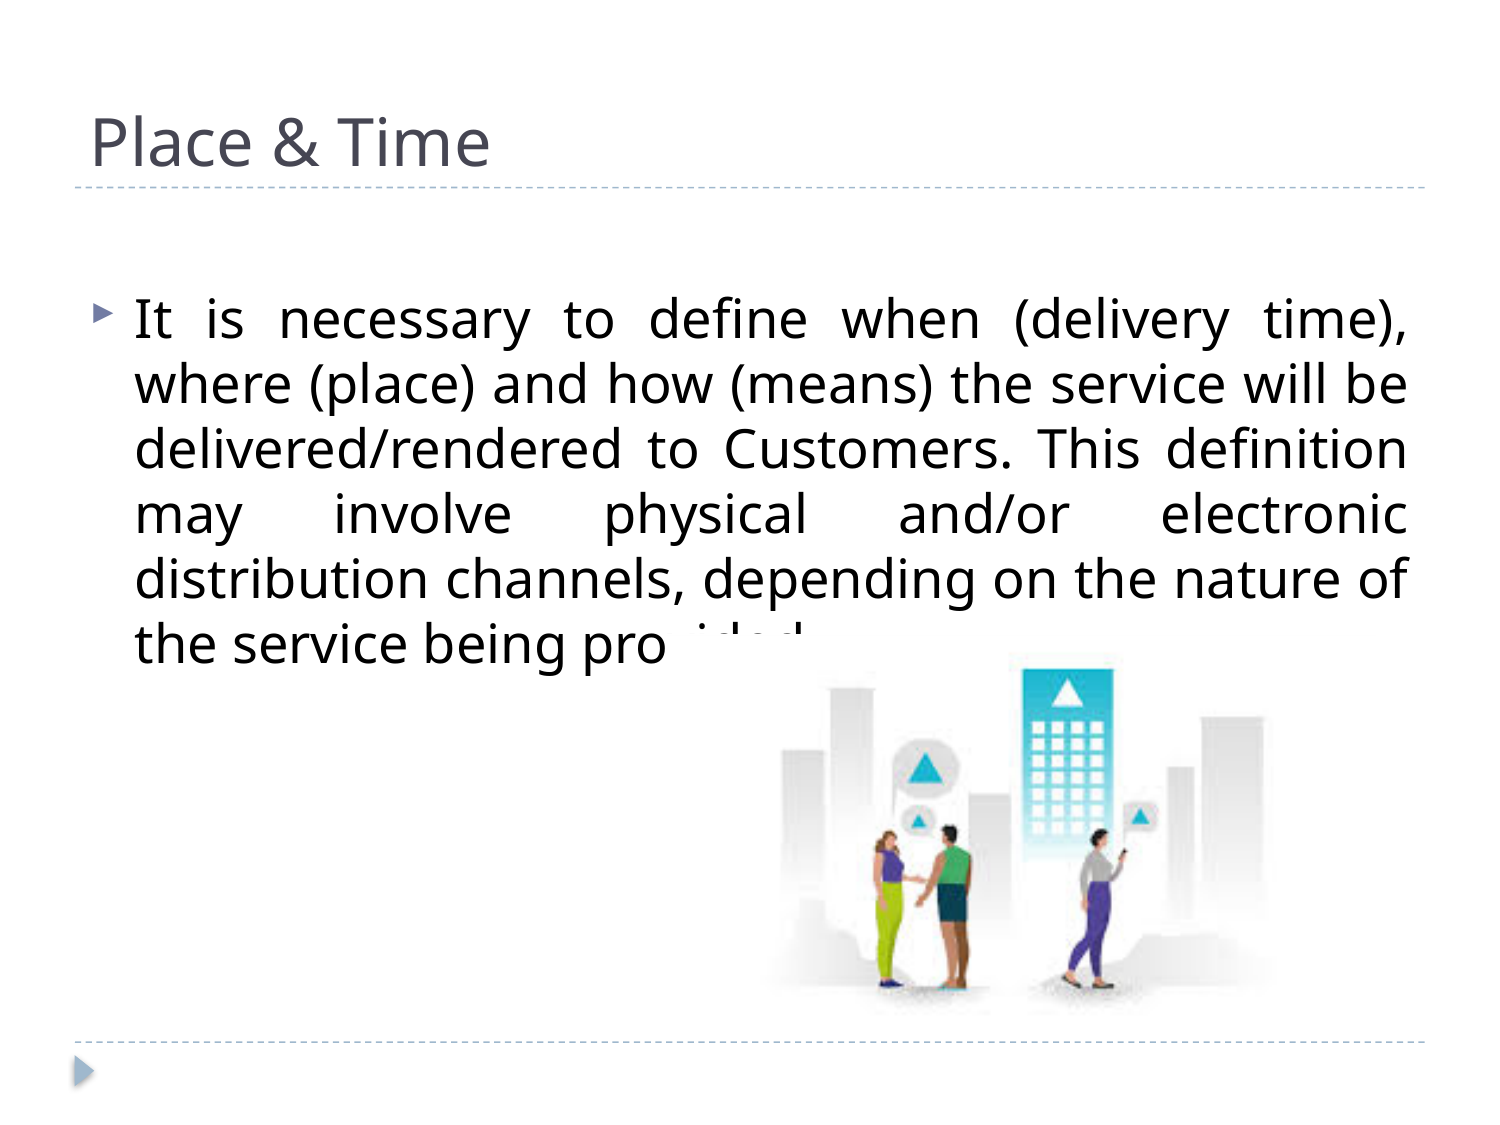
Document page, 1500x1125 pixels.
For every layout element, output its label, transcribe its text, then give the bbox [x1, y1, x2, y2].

title Place & Time [75, 24, 1425, 188]
picture [667, 634, 1377, 1037]
list It is necessary to define when (delivery time), where (place) and how (means) the service will be delivered/rendered to Customers. This definition may involve physical and/or electronic distribution channels, depending on the nature of the service being provided. [75, 200, 1425, 1010]
